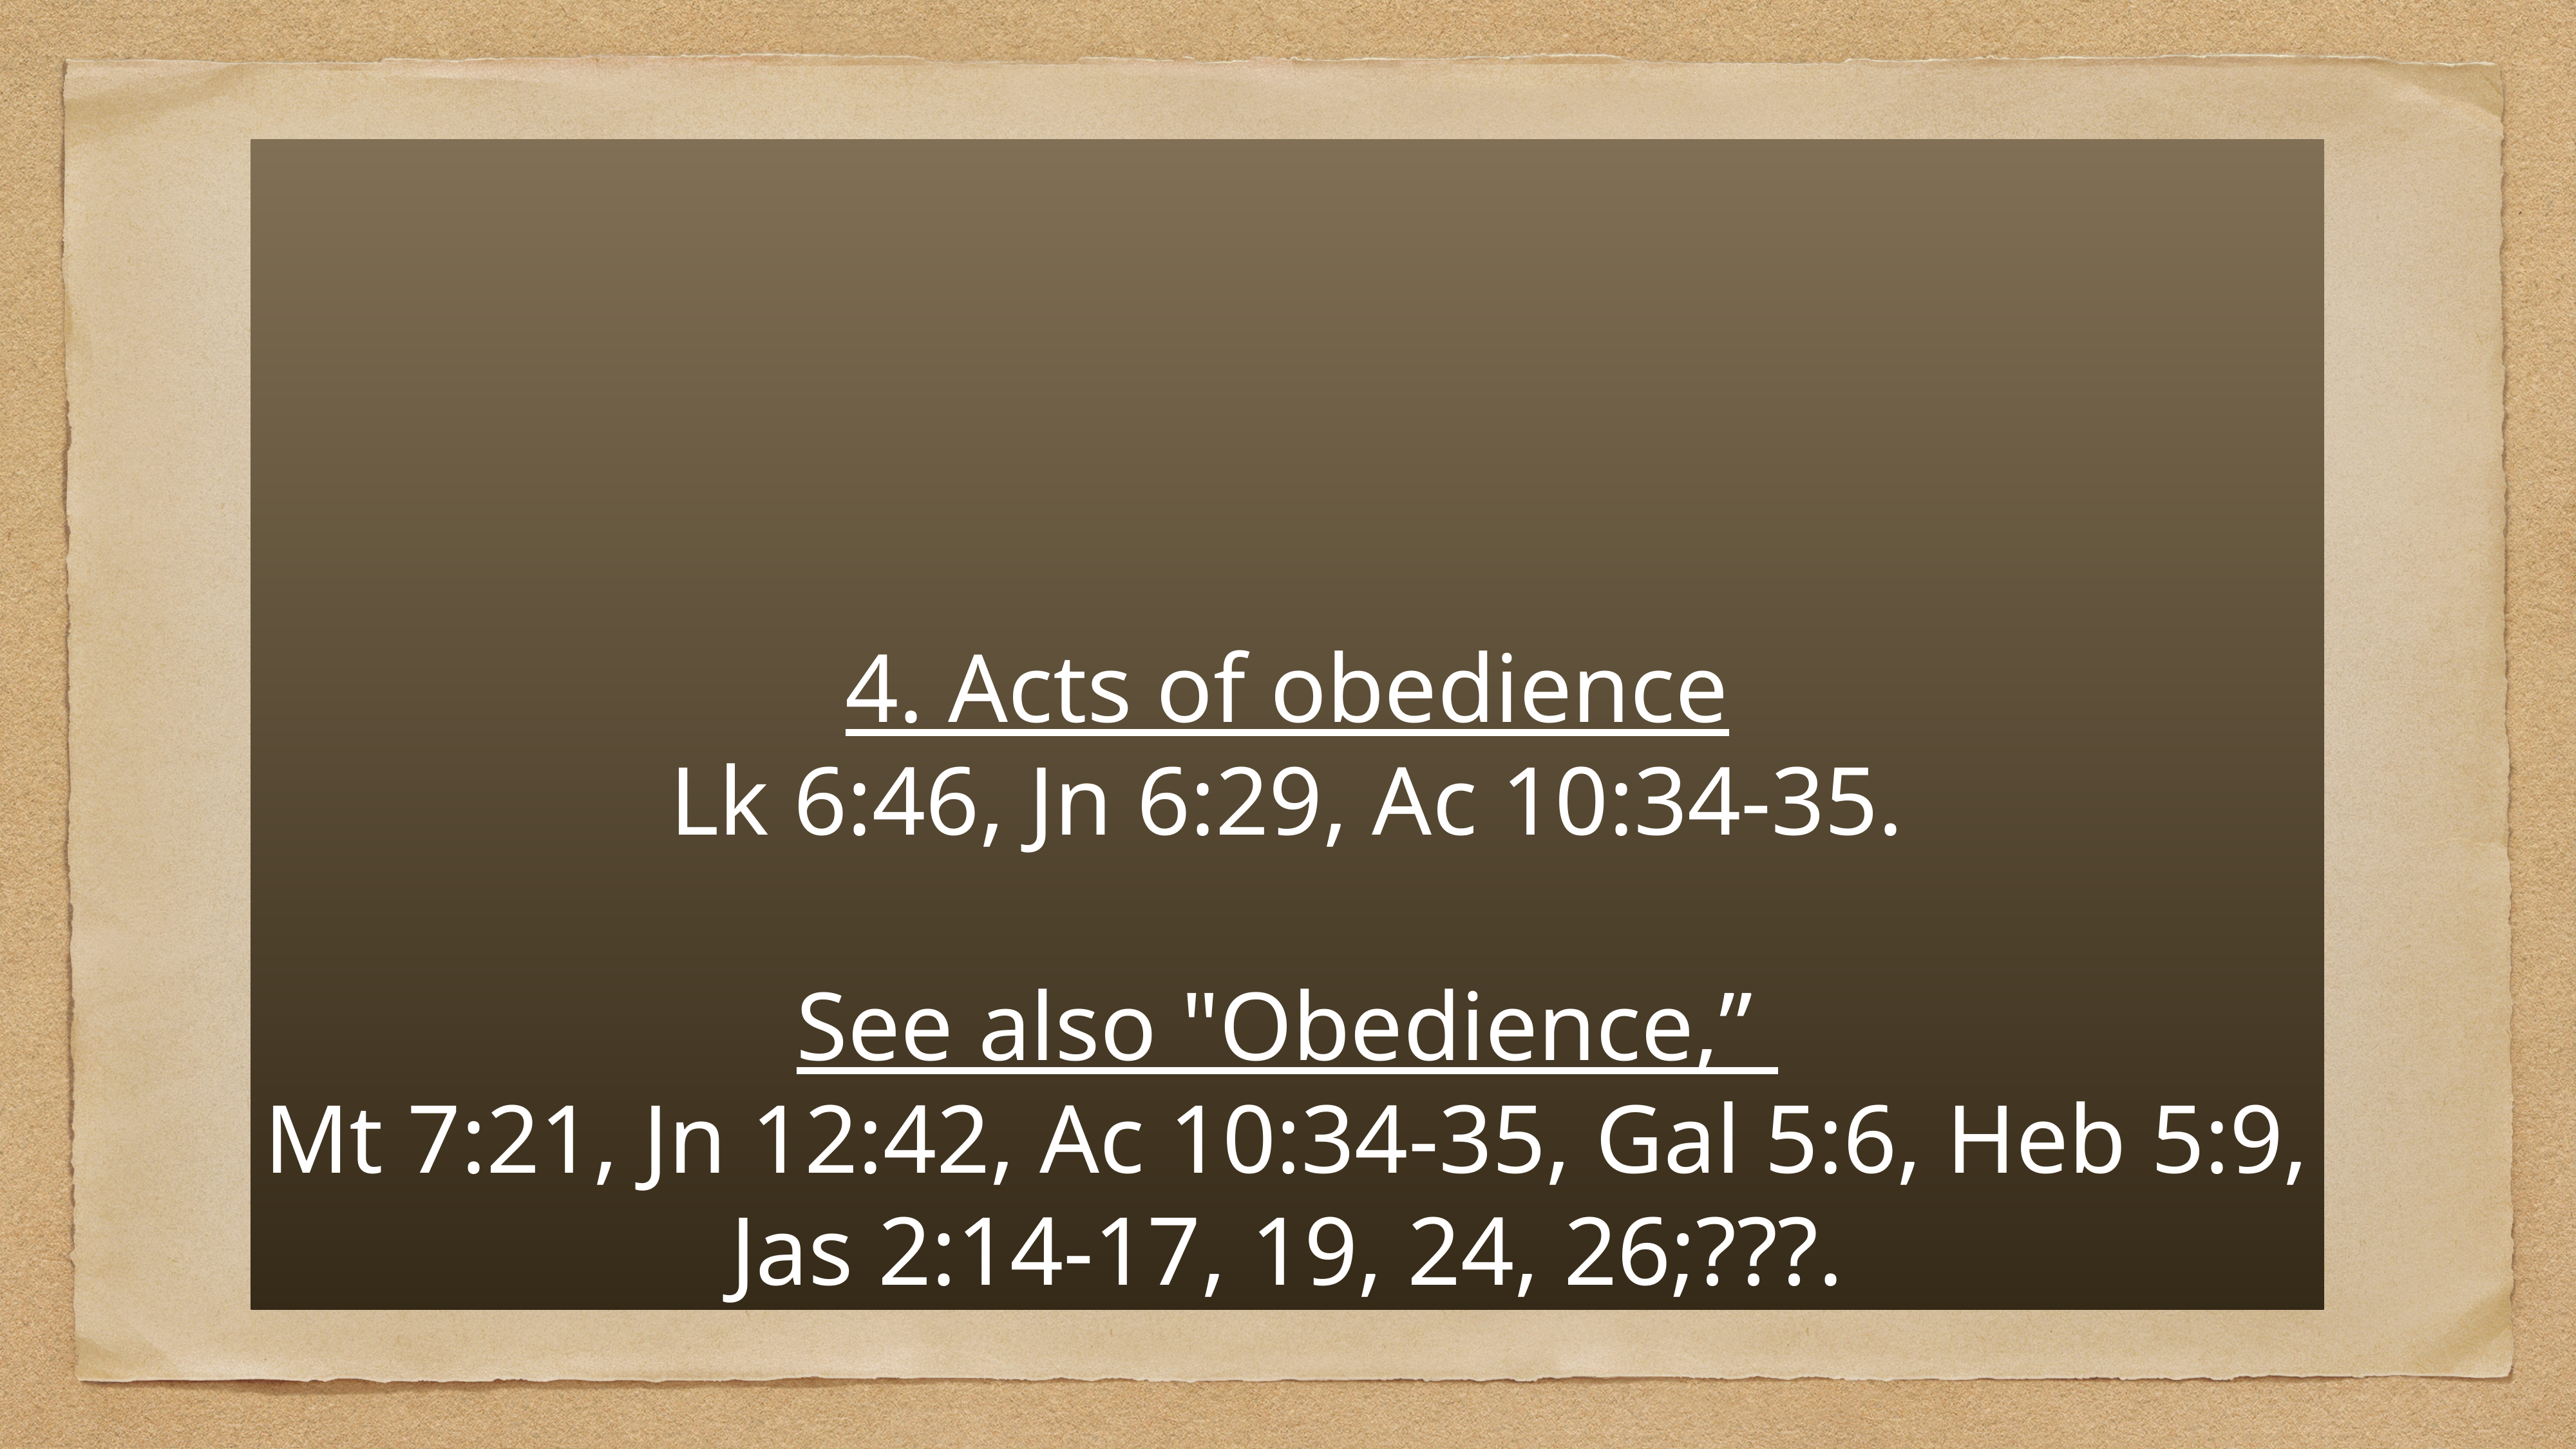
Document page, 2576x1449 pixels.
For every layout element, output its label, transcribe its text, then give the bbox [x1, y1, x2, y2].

picture [0, 0, 2576, 1449]
title 4. Acts of obedience Lk 6:46, Jn 6:29, Ac 10:34-35. See also "Obedience,” Mt 7:21, Jn 12:42, Ac 10:34-35, Gal 5:6, Heb 5:9, Jas 2:14-17, 19, 24, 26;???. [251, 139, 2324, 1310]
